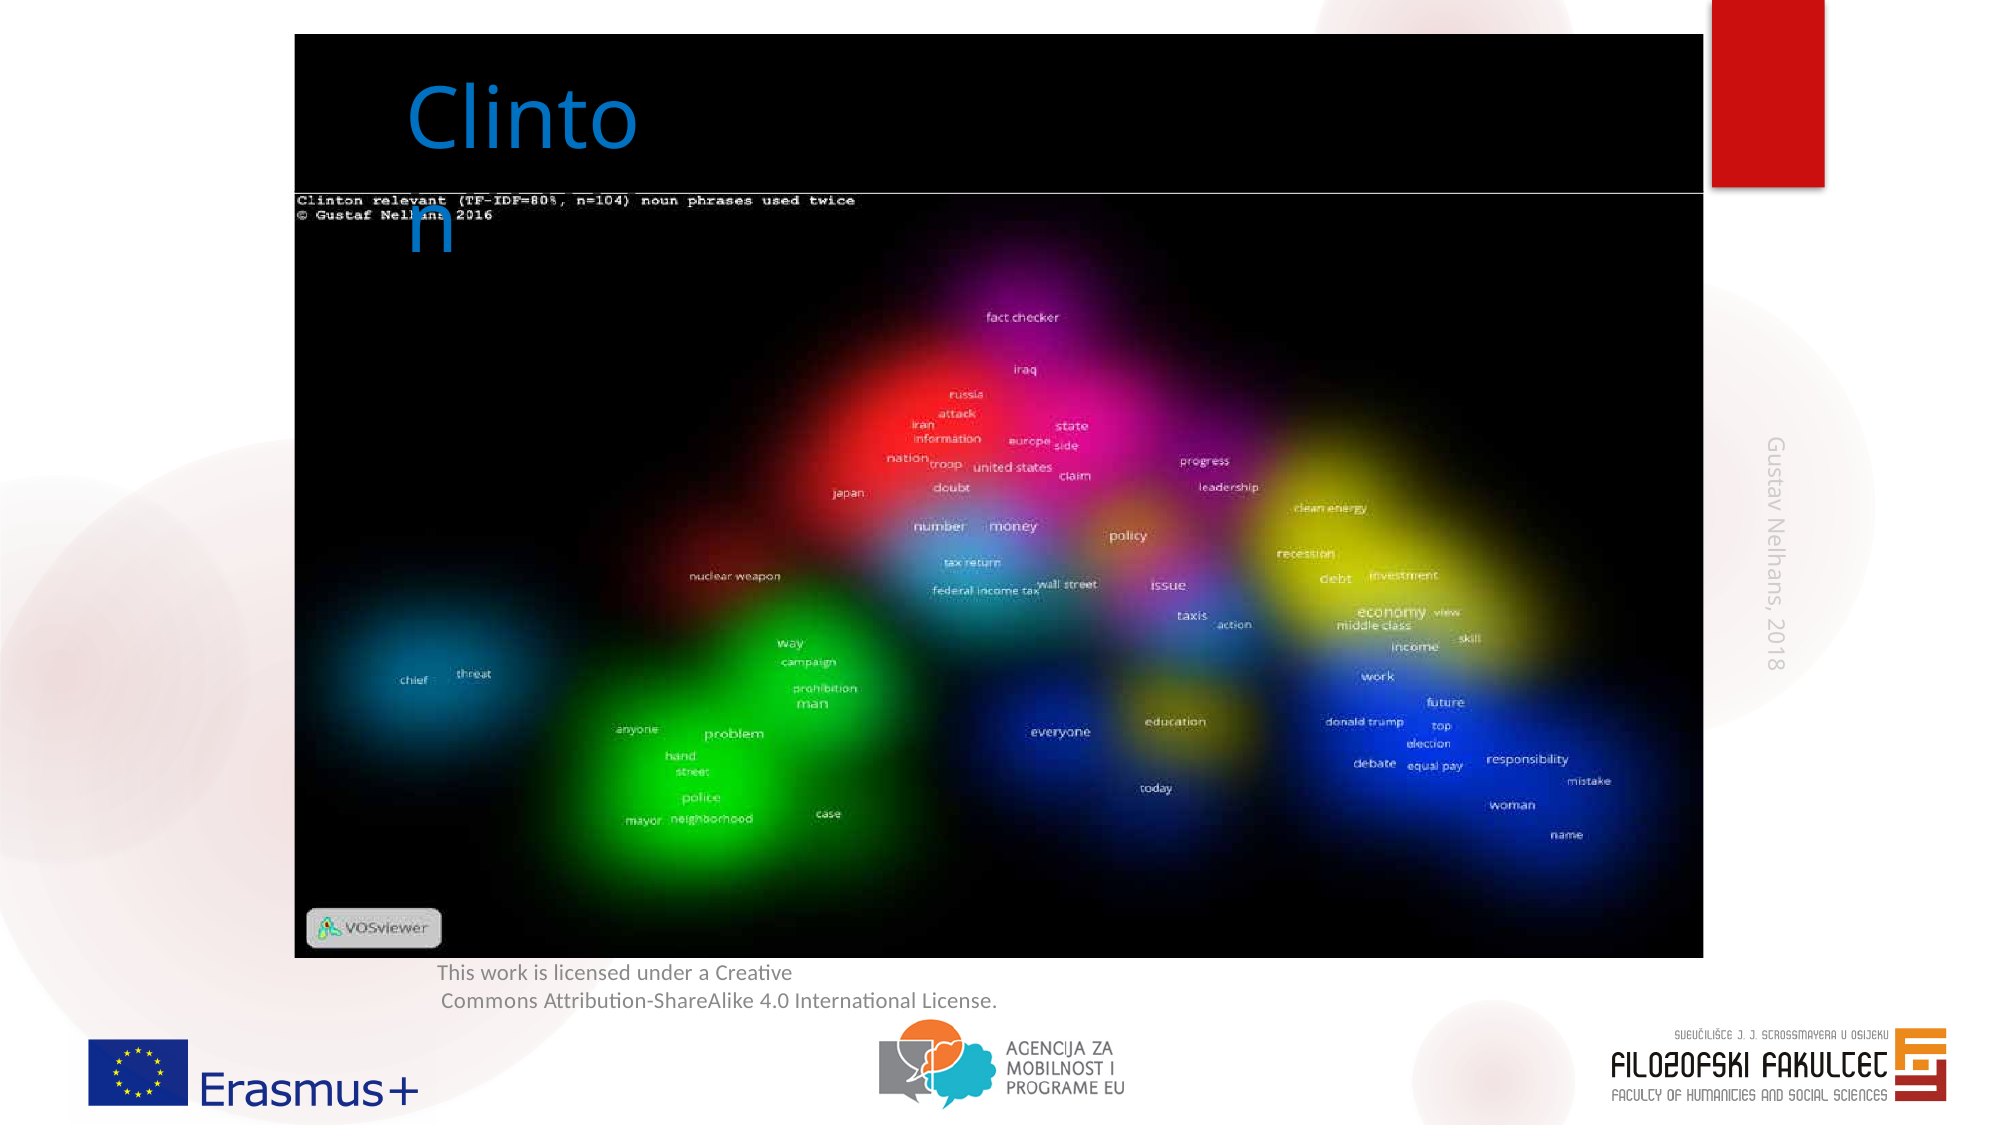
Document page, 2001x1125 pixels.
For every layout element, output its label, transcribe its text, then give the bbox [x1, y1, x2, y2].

picture [879, 1014, 1140, 1125]
text_box [294, 191, 1704, 958]
text_box Clinton [403, 60, 654, 270]
footer Gustav Nelhans, 2018 [1760, 237, 1811, 871]
text_box [294, 34, 1704, 191]
picture [1610, 1017, 1951, 1112]
picture [69, 1020, 437, 1125]
text_box This work is licensed under a Creative Commons Attribution-ShareAlike 4.0 International License. [437, 958, 1434, 1014]
